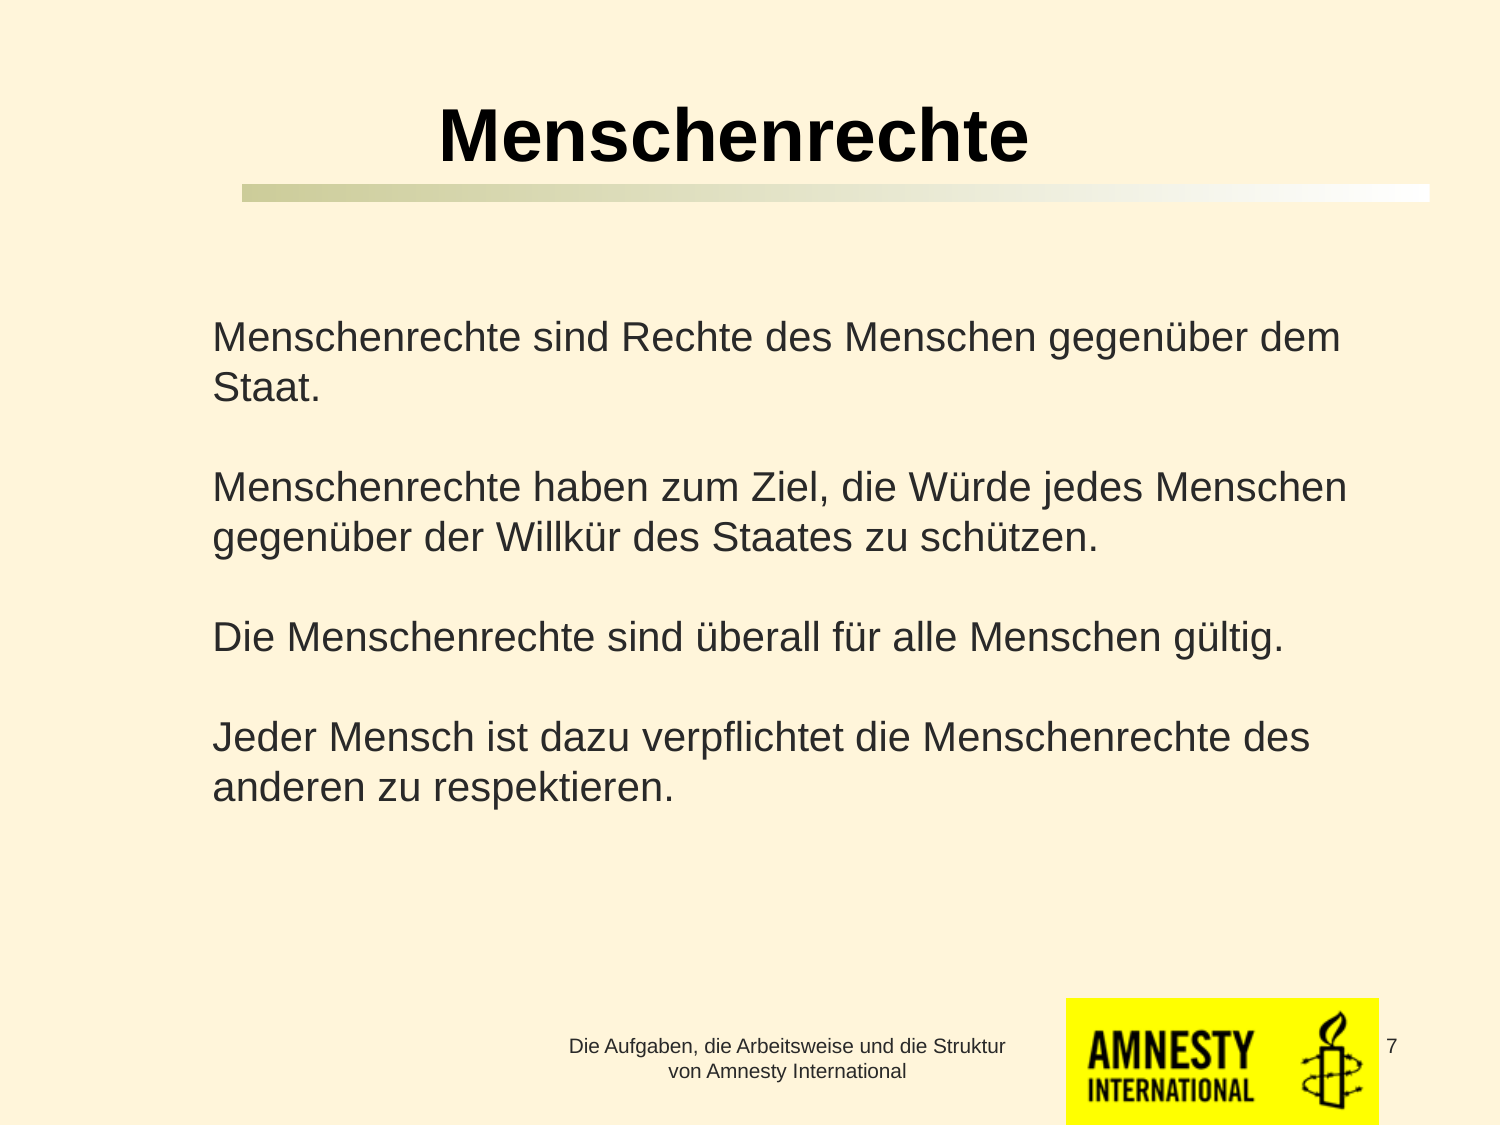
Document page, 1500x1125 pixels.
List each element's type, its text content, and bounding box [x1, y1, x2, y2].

list Menschenrechte sind Rechte des Menschen gegenüber dem Staat. Menschenrechte haben zum Ziel, die Würde jedes Menschen gegenüber der Willkür des Staates zu schützen. Die Menschenrechte sind überall für alle Menschen gültig. Jeder Mensch ist dazu verpflichtet die Menschenrechte des anderen zu respektieren. [123, 243, 1365, 941]
footer Die Aufgaben, die Arbeitsweise und die Struktur von Amnesty International [549, 1024, 1026, 1101]
slide_number 7 [1099, 1024, 1413, 1101]
title Menschenrechte [147, 42, 1323, 185]
picture [1066, 998, 1379, 1125]
